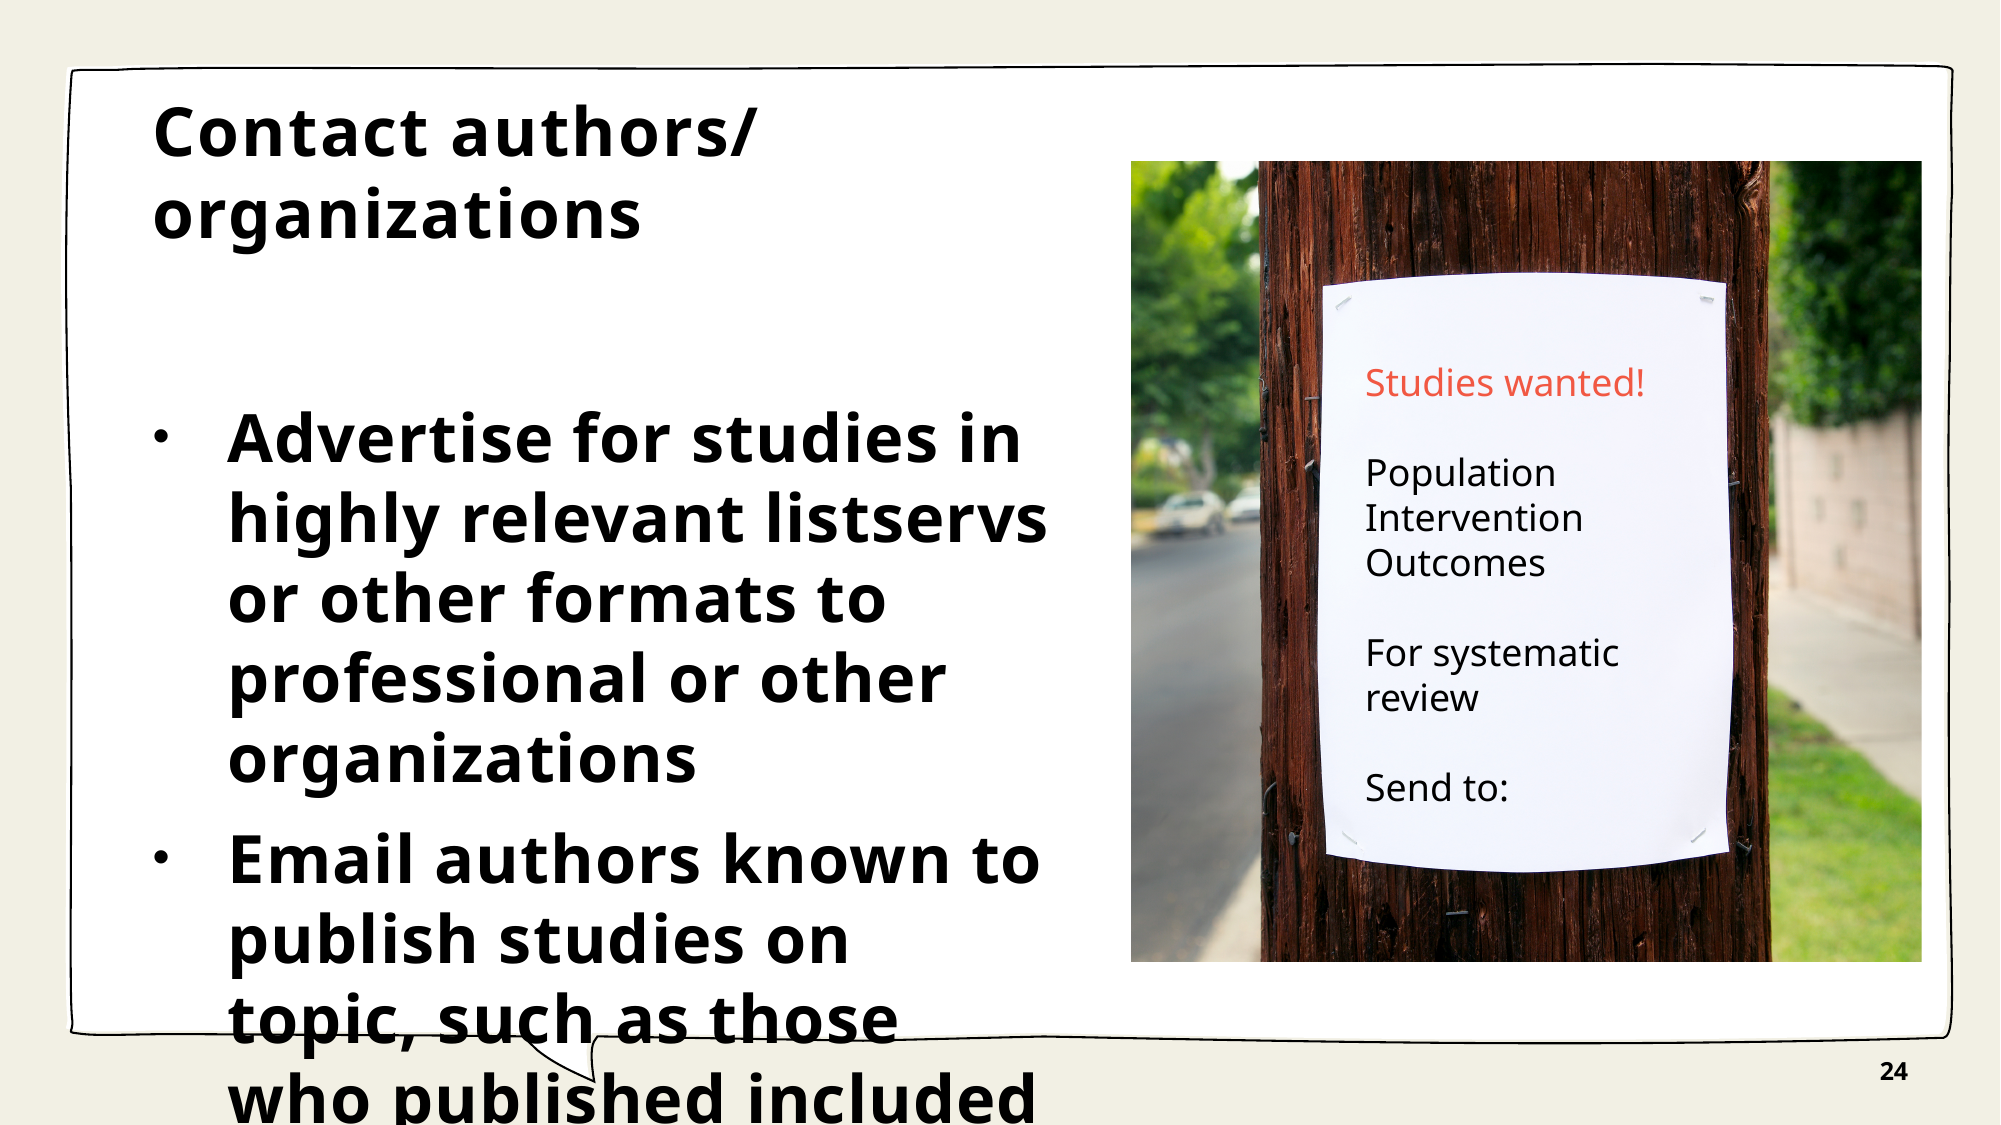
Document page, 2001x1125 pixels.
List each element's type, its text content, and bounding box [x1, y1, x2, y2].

slide_number 24 [1837, 1042, 1924, 1103]
picture [1131, 161, 1922, 962]
list Advertise for studies in highly relevant listservs or other formats to professional or other organizations Email authors known to publish studies on topic, such as those who published included studies, conference papers, or registered a trial [137, 388, 1077, 962]
title Contact authors/ organizations [137, 80, 1101, 260]
